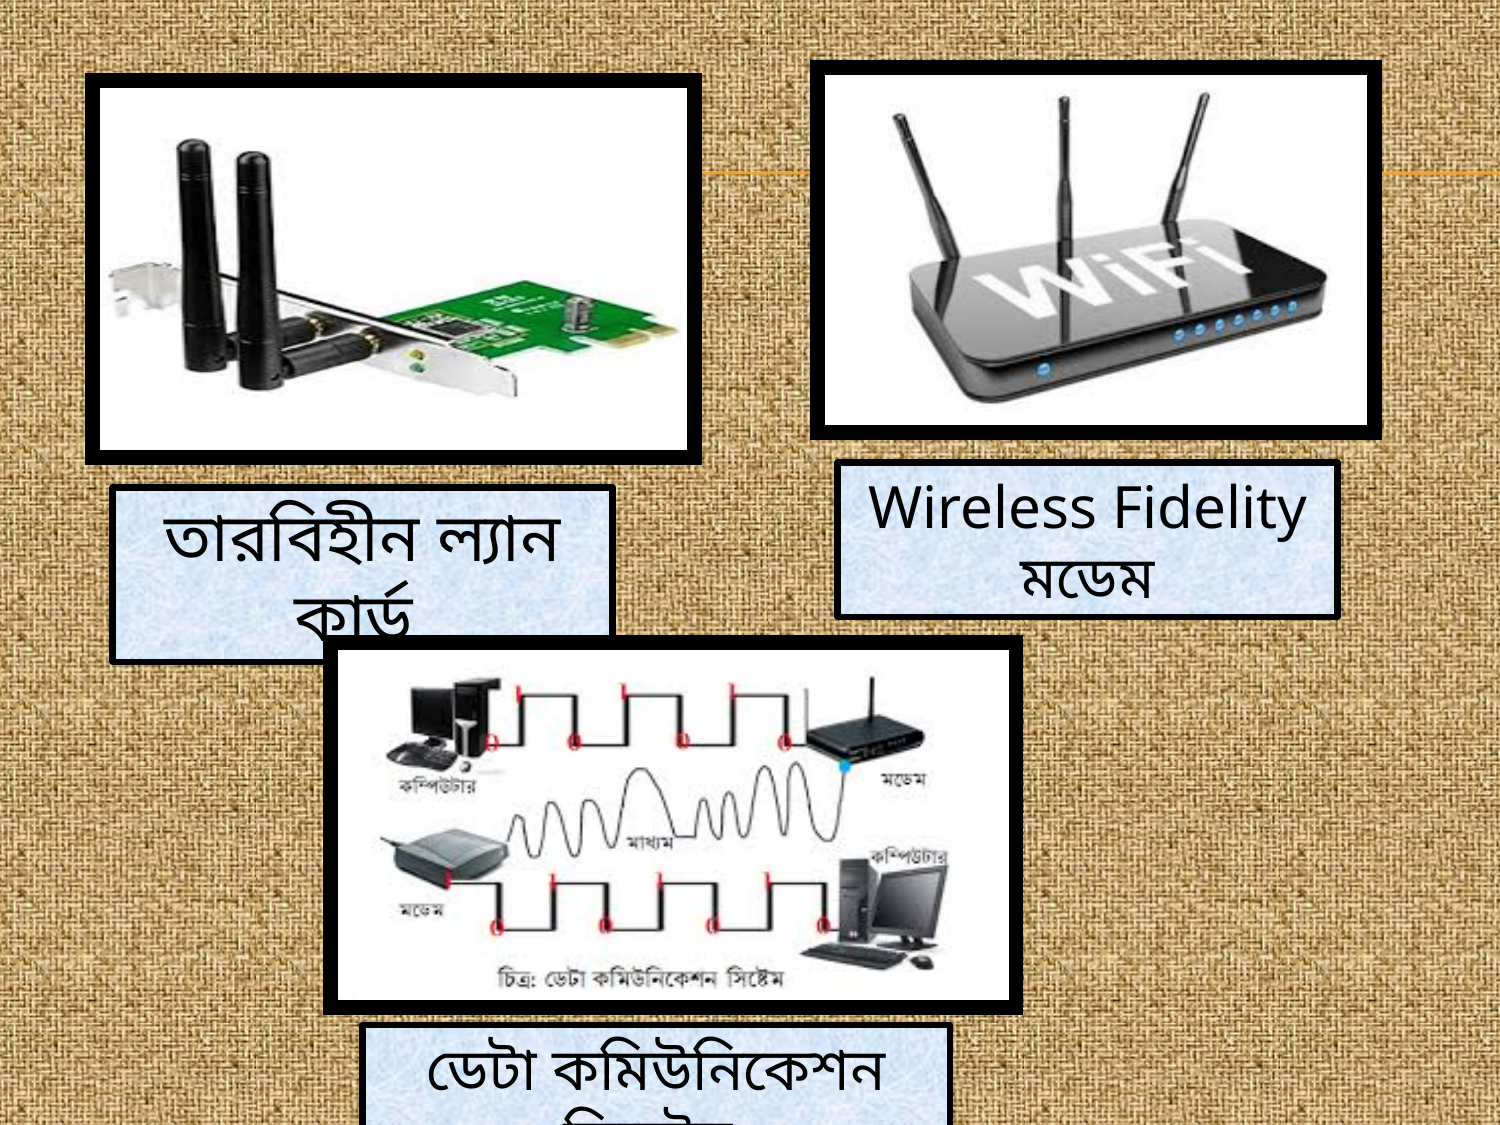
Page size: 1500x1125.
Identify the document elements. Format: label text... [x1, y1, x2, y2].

picture [0, 0, 1500, 1125]
text_box তারবিহীন ল্যান কার্ড [112, 487, 613, 663]
picture [824, 74, 1368, 426]
text_box ডেটা কমিউনিকেশন সিস্টেম [362, 1024, 950, 1125]
text_box Wireless Fidelity মডেম [837, 462, 1338, 618]
picture [99, 87, 688, 451]
